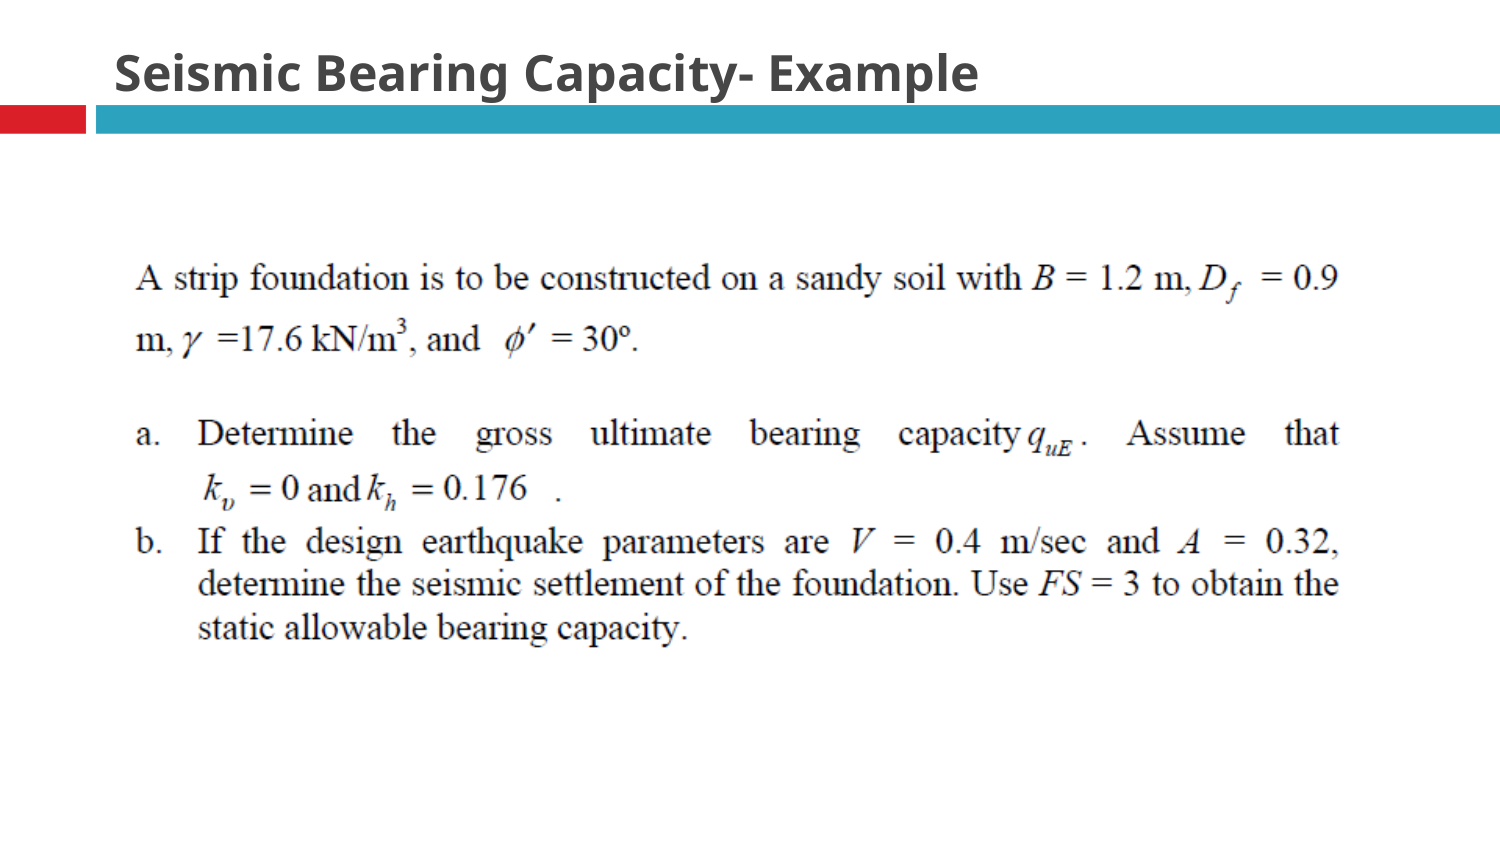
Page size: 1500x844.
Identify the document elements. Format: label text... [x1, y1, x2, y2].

picture [116, 243, 1384, 660]
picture [0, 104, 1500, 136]
title Seismic Bearing Capacity- Example [99, 9, 1438, 110]
